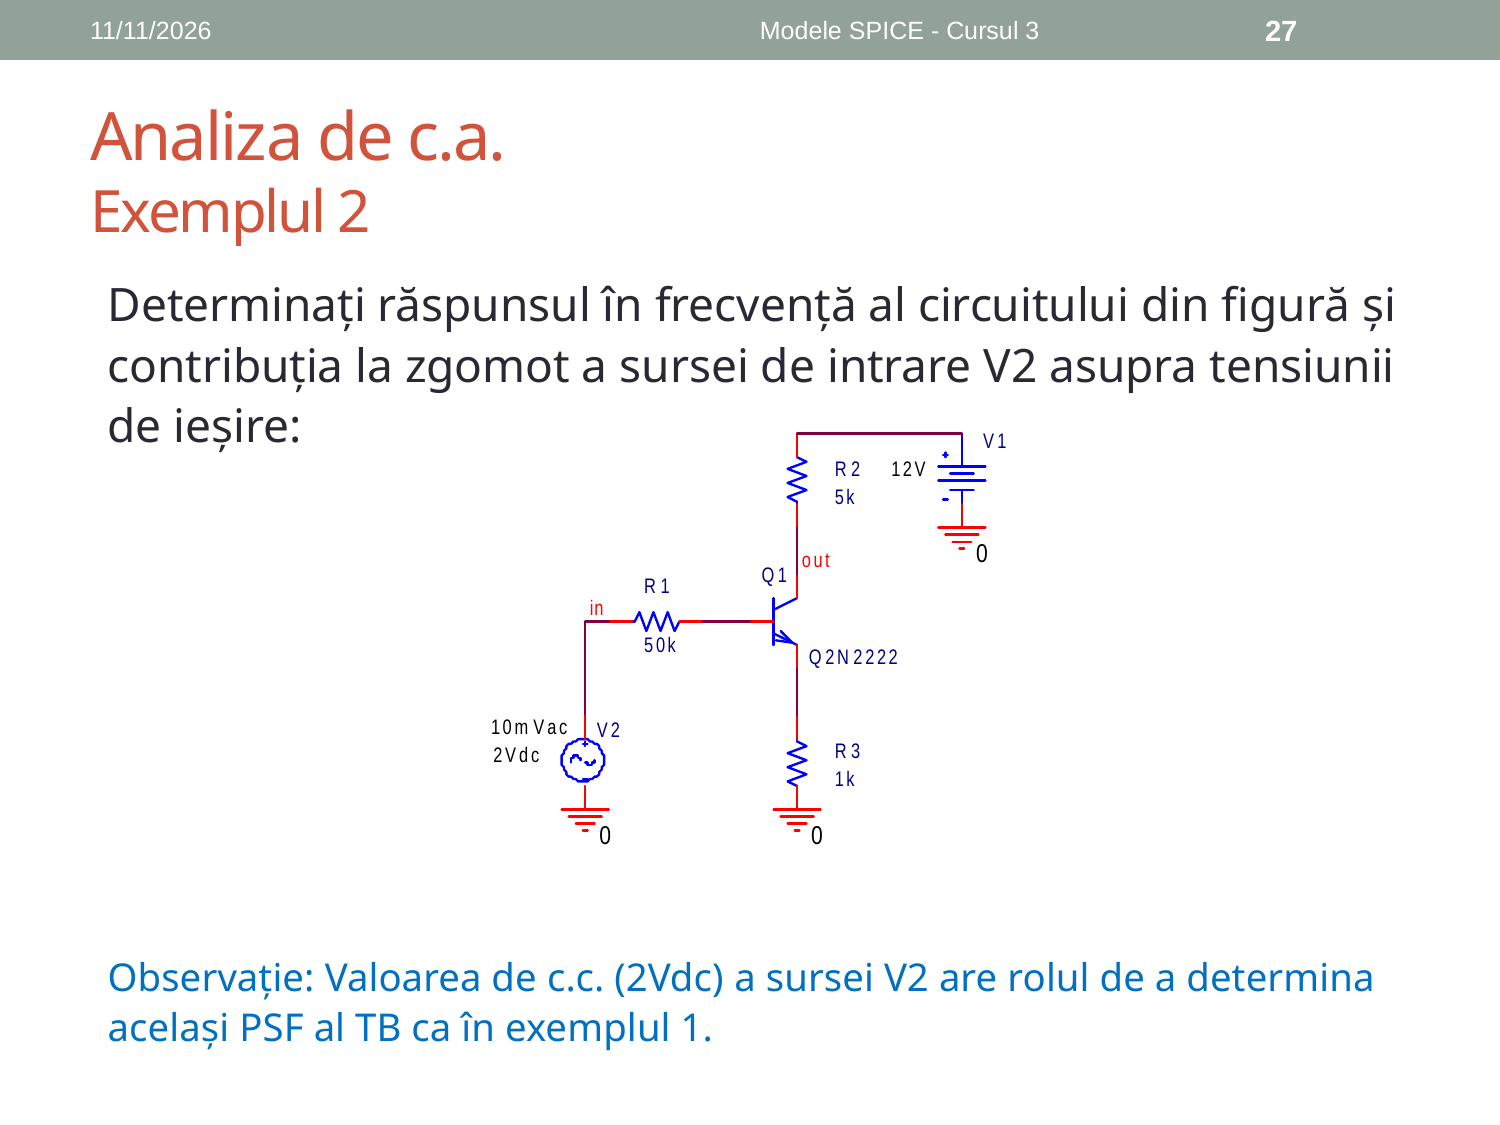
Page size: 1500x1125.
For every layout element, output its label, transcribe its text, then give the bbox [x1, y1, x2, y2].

title Analiza de c.a. Exemplul 2 [75, 87, 1425, 250]
footer Modele SPICE - Cursul 3 [562, 3, 1238, 57]
slide_number 27 [1250, 3, 1425, 57]
list Determinați răspunsul în frecvență al circuitului din figură şi contribuția la zgomot a sursei de intrare V2 asupra tensiunii de ieşire: Observație: Valoarea de c.c. (2Vdc) a sursei V2 are rolul de a determina acelaşi PSF al TB ca în exemplul 1. [75, 262, 1425, 1063]
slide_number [75, 3, 550, 57]
picture [488, 412, 1012, 869]
